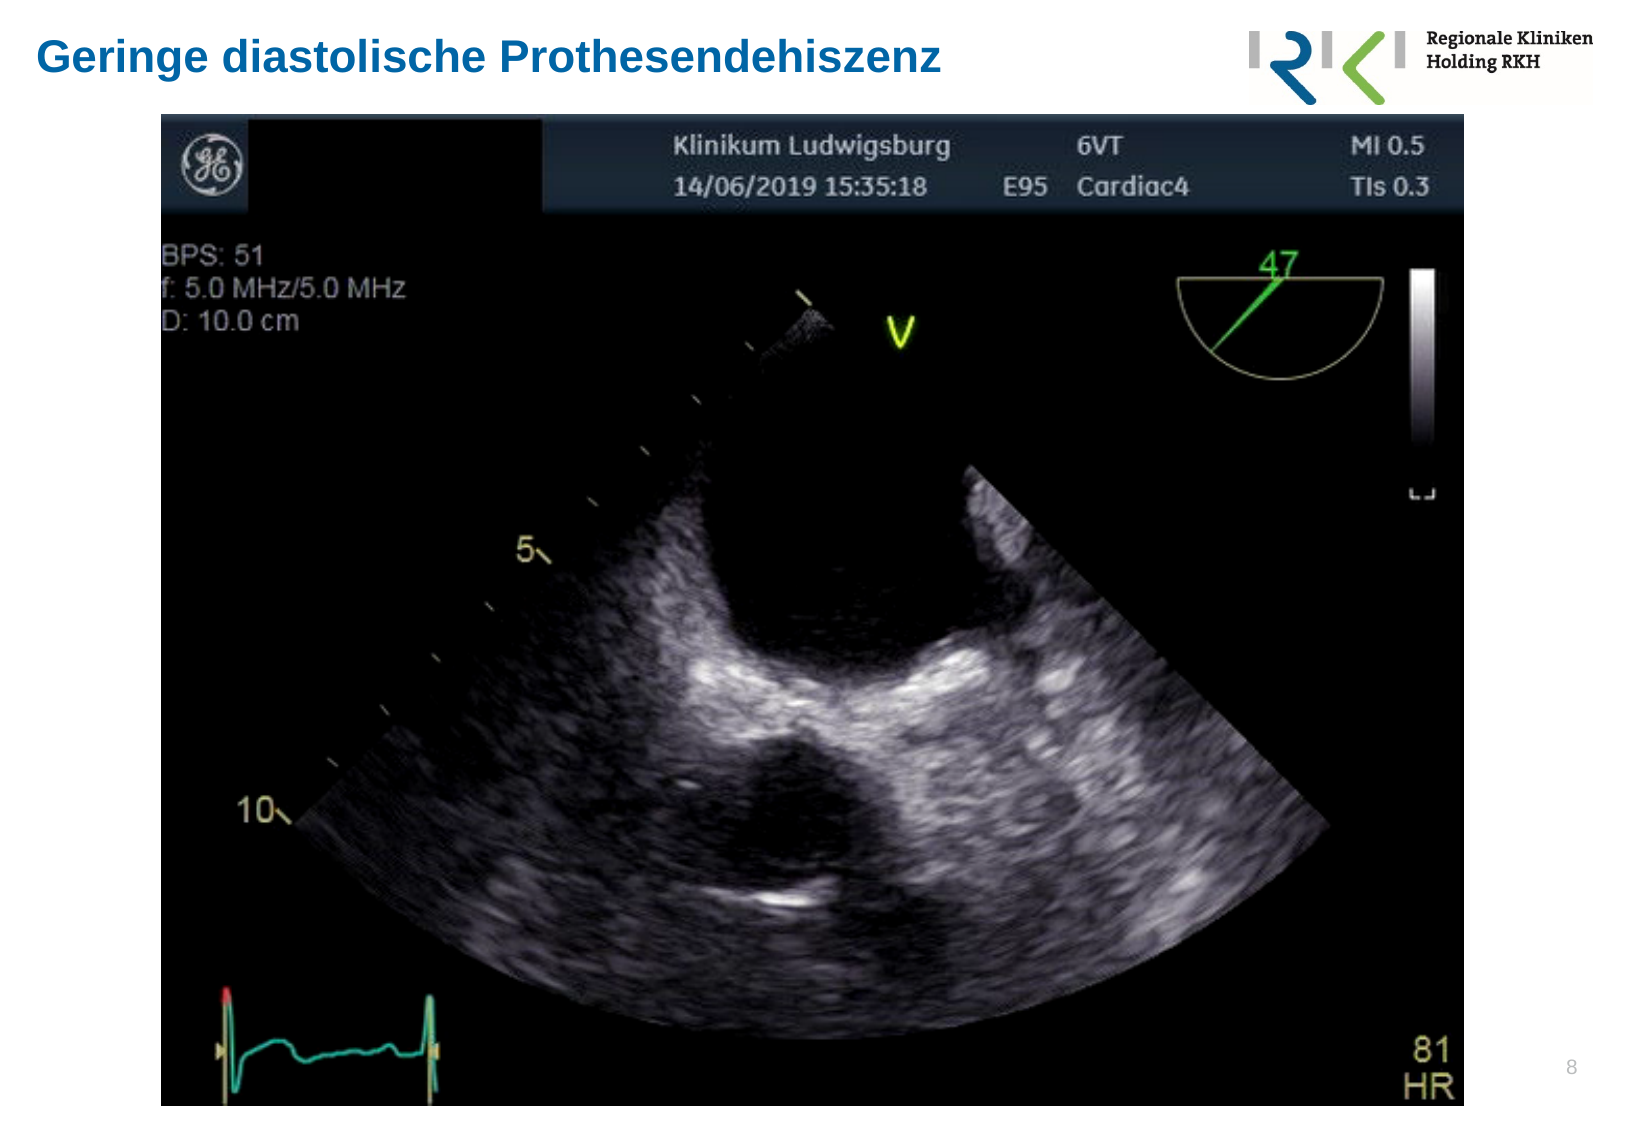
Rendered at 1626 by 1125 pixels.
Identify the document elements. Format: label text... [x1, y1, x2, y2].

picture [1249, 31, 1593, 105]
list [160, 113, 1465, 1107]
title Geringe diastolische Prothesendehiszenz [21, 7, 1238, 102]
